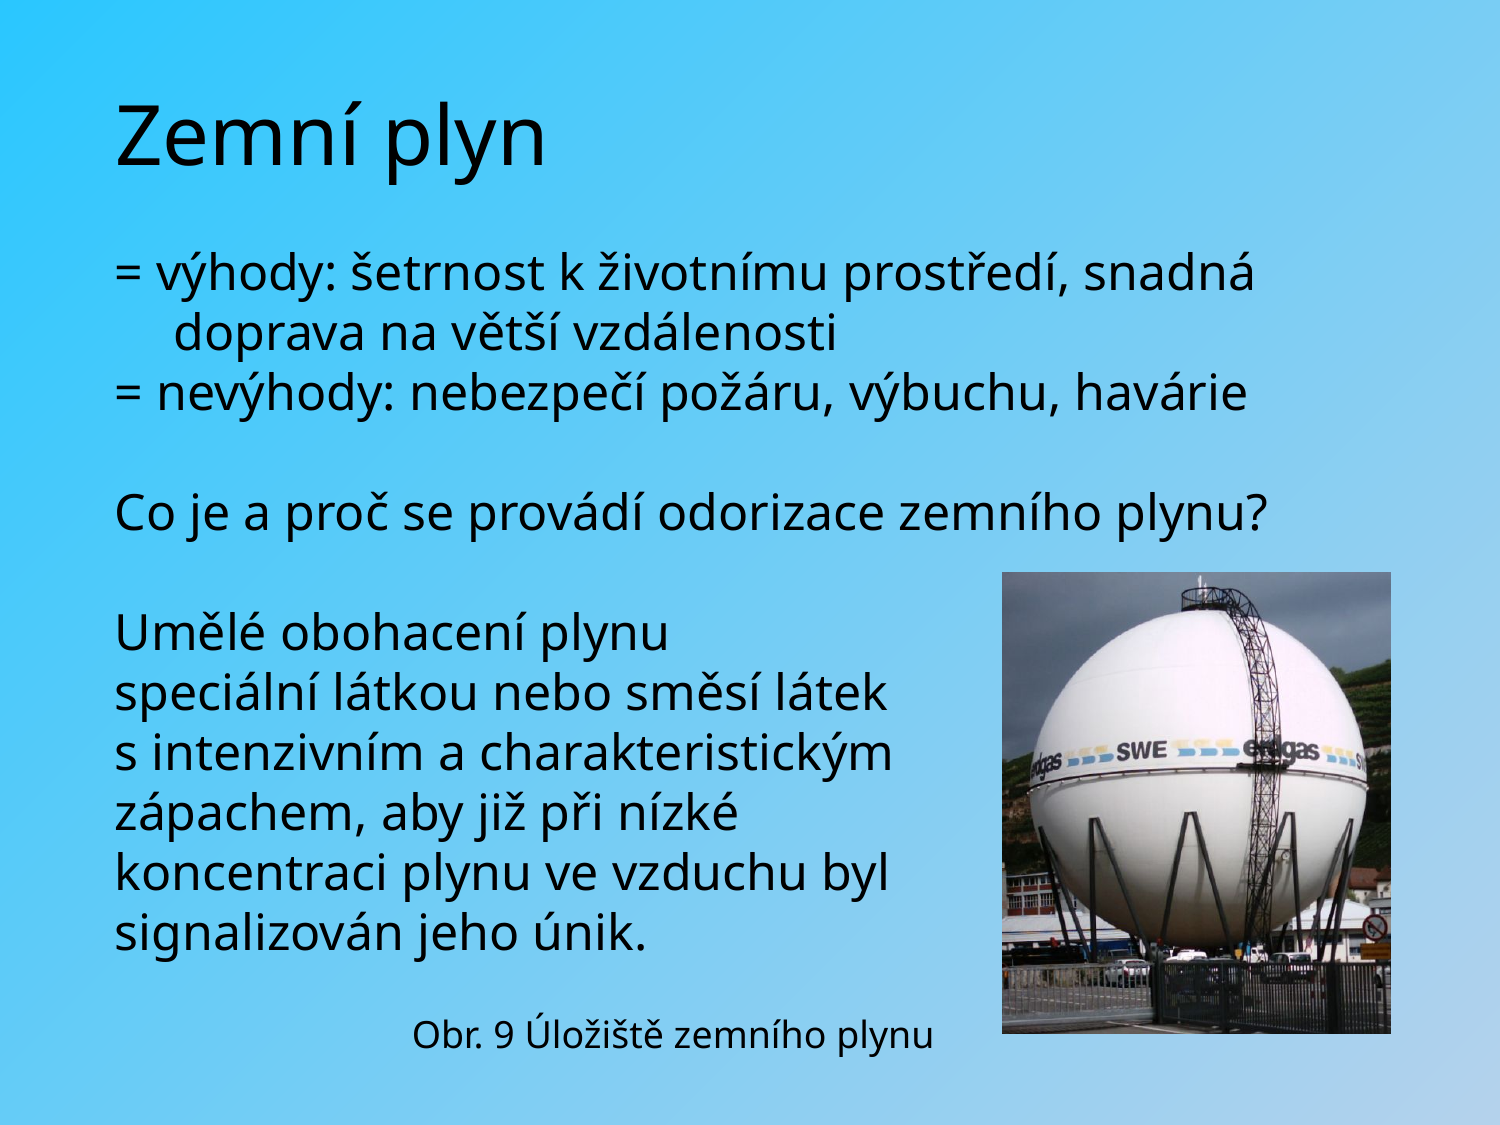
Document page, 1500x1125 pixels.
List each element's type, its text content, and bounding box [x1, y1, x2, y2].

list = výhody: šetrnost k životnímu prostředí, snadná doprava na větší vzdálenosti = nevýhody: nebezpečí požáru, výbuchu, havárie Co je a proč se provádí odorizace zemního plynu? Umělé obohacení plynu speciální látkou nebo směsí látek s intenzivním a charakteristickým zápachem, aby již při nízké koncentraci plynu ve vzduchu byl signalizován jeho únik. [99, 232, 1450, 1064]
text_box Obr. 9 Úložiště zemního plynu [397, 1003, 1002, 1064]
title Zemní plyn [100, 45, 1350, 232]
picture [1002, 572, 1391, 1034]
